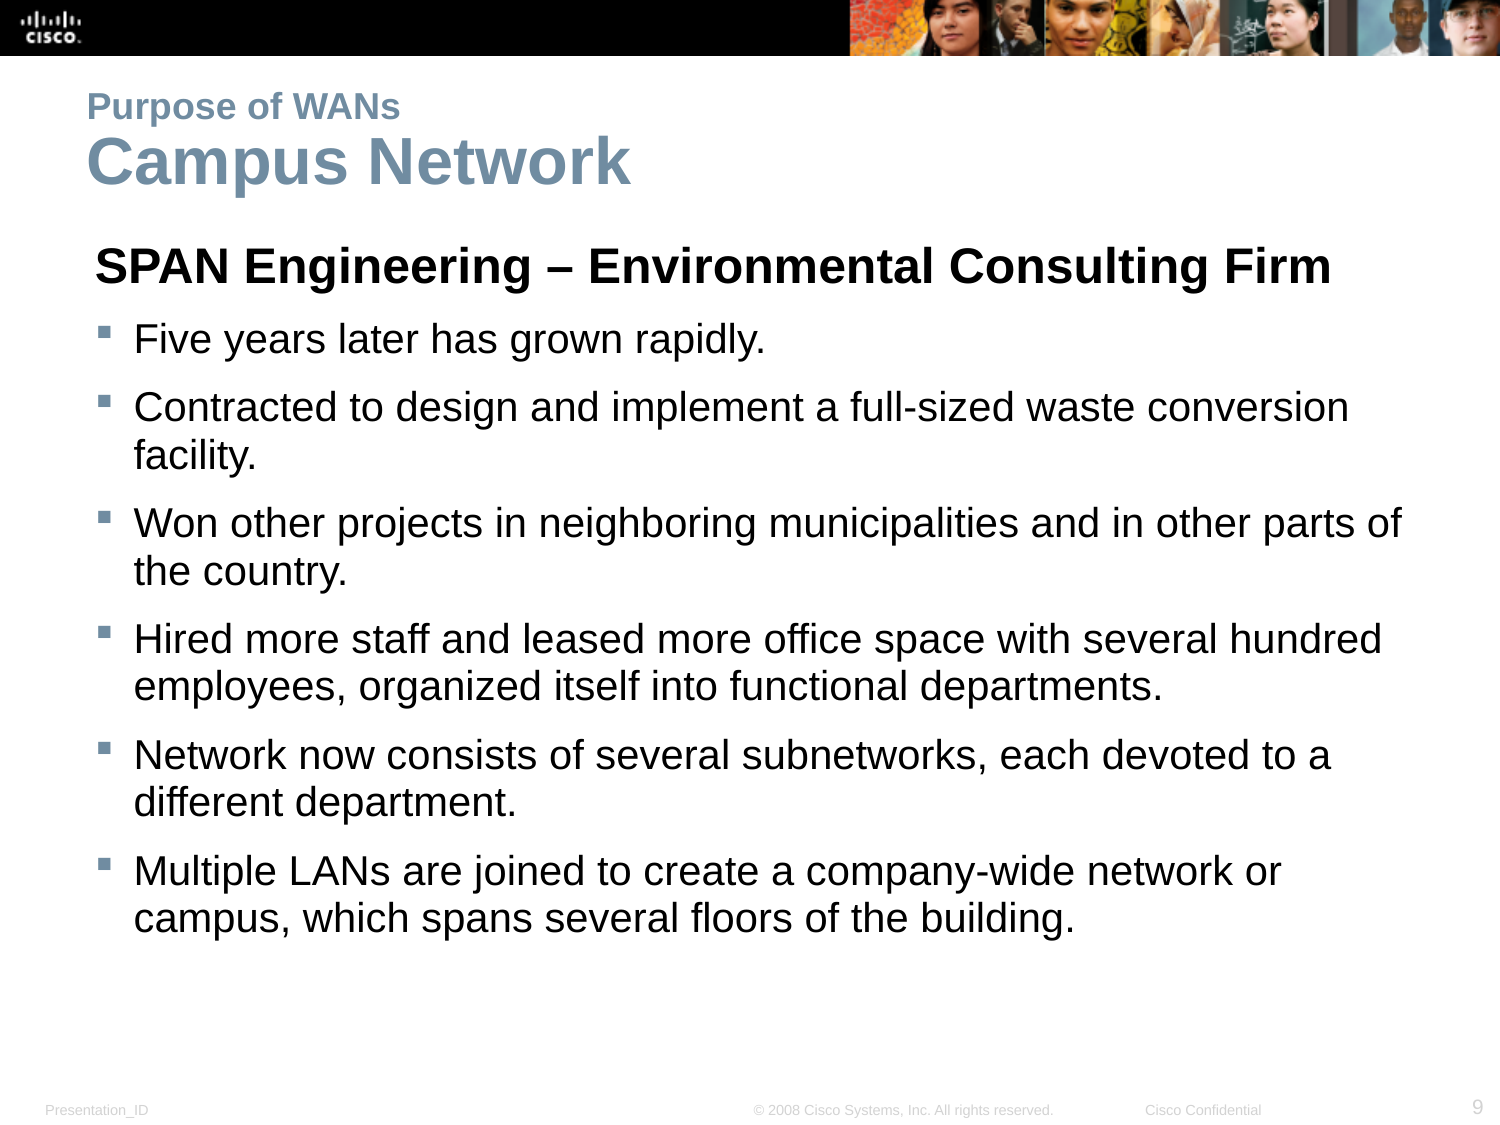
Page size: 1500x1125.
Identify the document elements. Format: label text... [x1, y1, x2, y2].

picture [0, 0, 1500, 56]
list SPAN Engineering – Environmental Consulting Firm Five years later has grown rapidly. Contracted to design and implement a full-sized waste conversion facility. Won other projects in neighboring municipalities and in other parts of the country. Hired more staff and leased more office space with several hundred employees, organized itself into functional departments. Network now consists of several subnetworks, each devoted to a different department. Multiple LANs are joined to create a company-wide network or campus, which spans several floors of the building. [80, 230, 1448, 1079]
title Purpose of WANs Campus Network [72, 68, 1410, 207]
